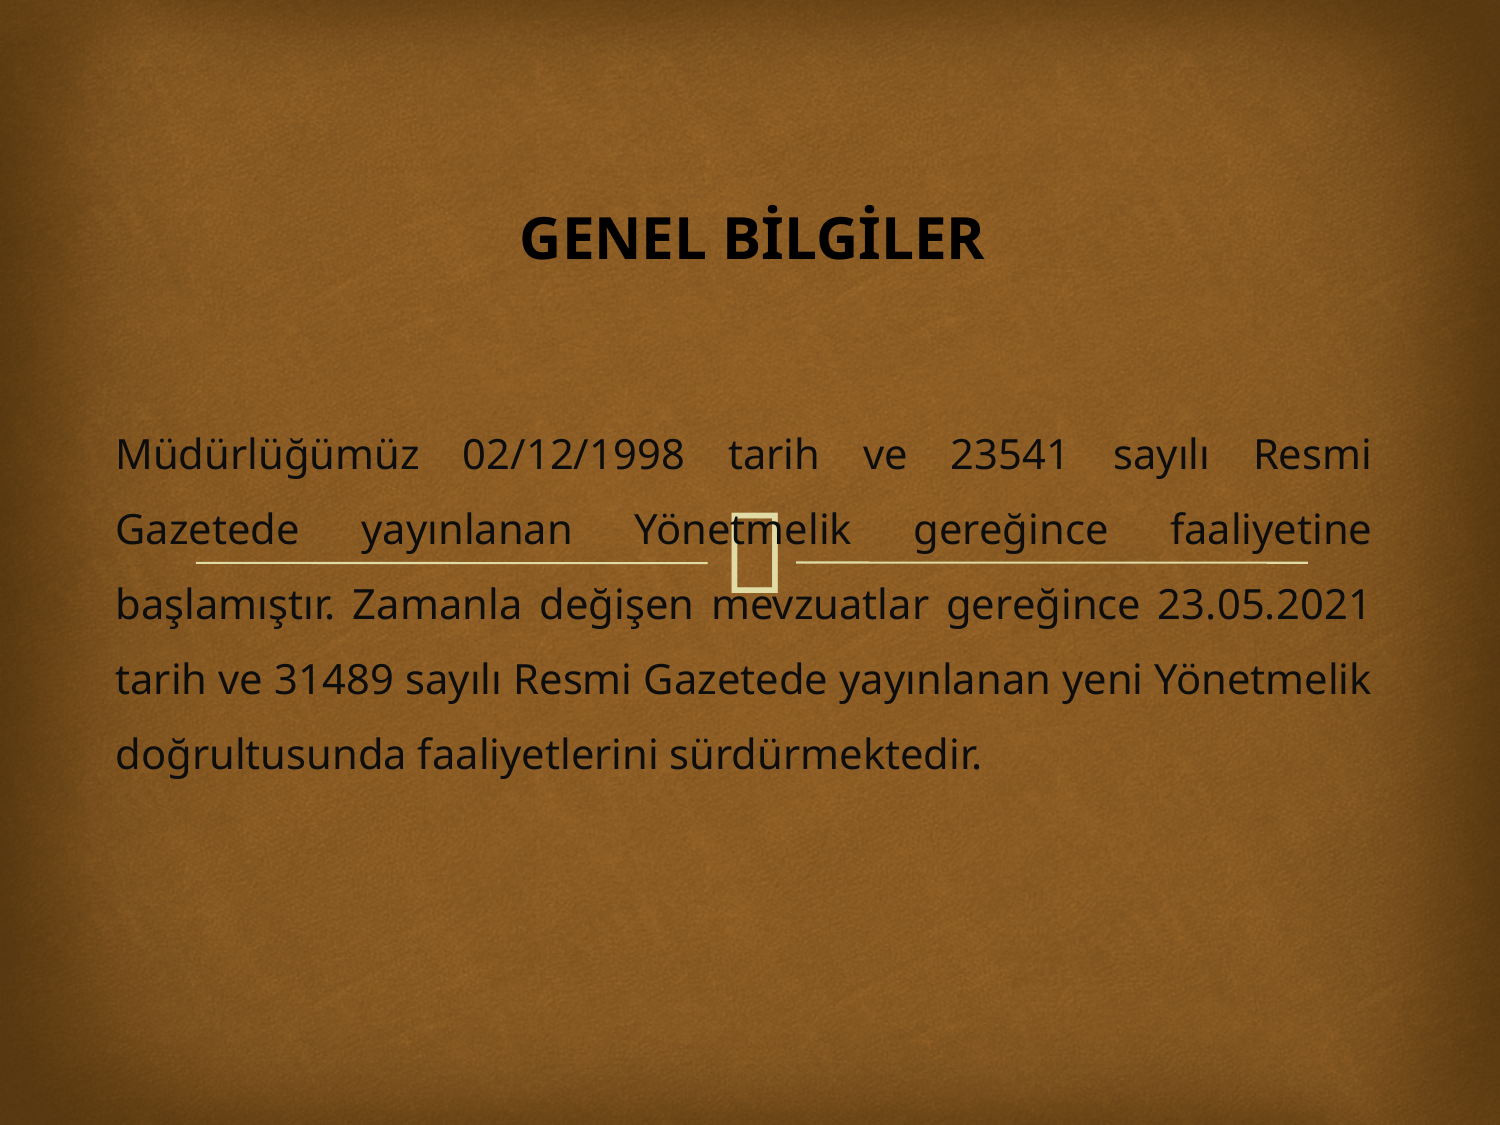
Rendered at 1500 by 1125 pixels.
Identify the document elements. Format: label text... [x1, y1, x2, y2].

subtitle Müdürlüğümüz 02/12/1998 tarih ve 23541 sayılı Resmi Gazetede yayınlanan Yönetmelik gereğince faaliyetine başlamıştır. Zamanla değişen mevzuatlar gereğince 23.05.2021 tarih ve 31489 sayılı Resmi Gazetede yayınlanan yeni Yönetmelik doğrultusunda faaliyetlerini sürdürmektedir. [100, 255, 1388, 925]
title GENEL BİLGİLER [100, 90, 1376, 255]
